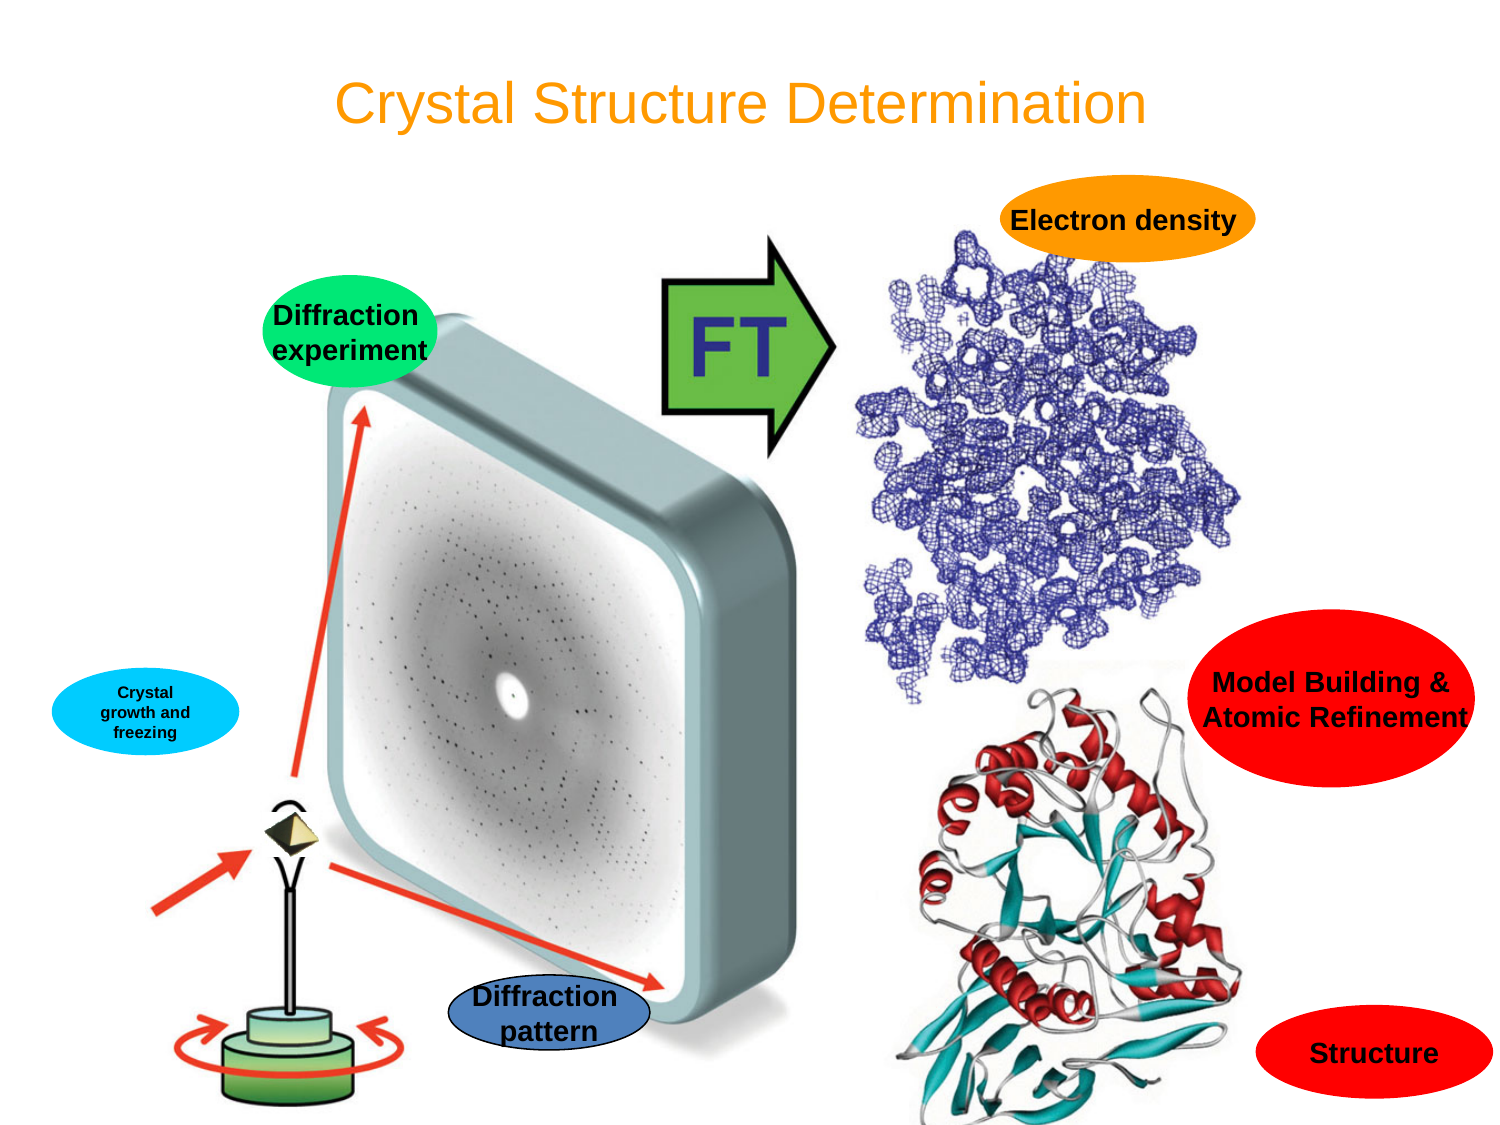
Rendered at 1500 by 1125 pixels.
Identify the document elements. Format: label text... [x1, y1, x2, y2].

title Crystal Structure Determination [112, 24, 1388, 175]
text_box Crystal growth and freezing [51, 667, 140, 756]
picture [145, 224, 1256, 1125]
text_box Model Building & Atomic Refinement [1261, 609, 1475, 788]
text_box Electron density [999, 174, 1256, 224]
text_box Structure [1261, 1004, 1494, 1099]
